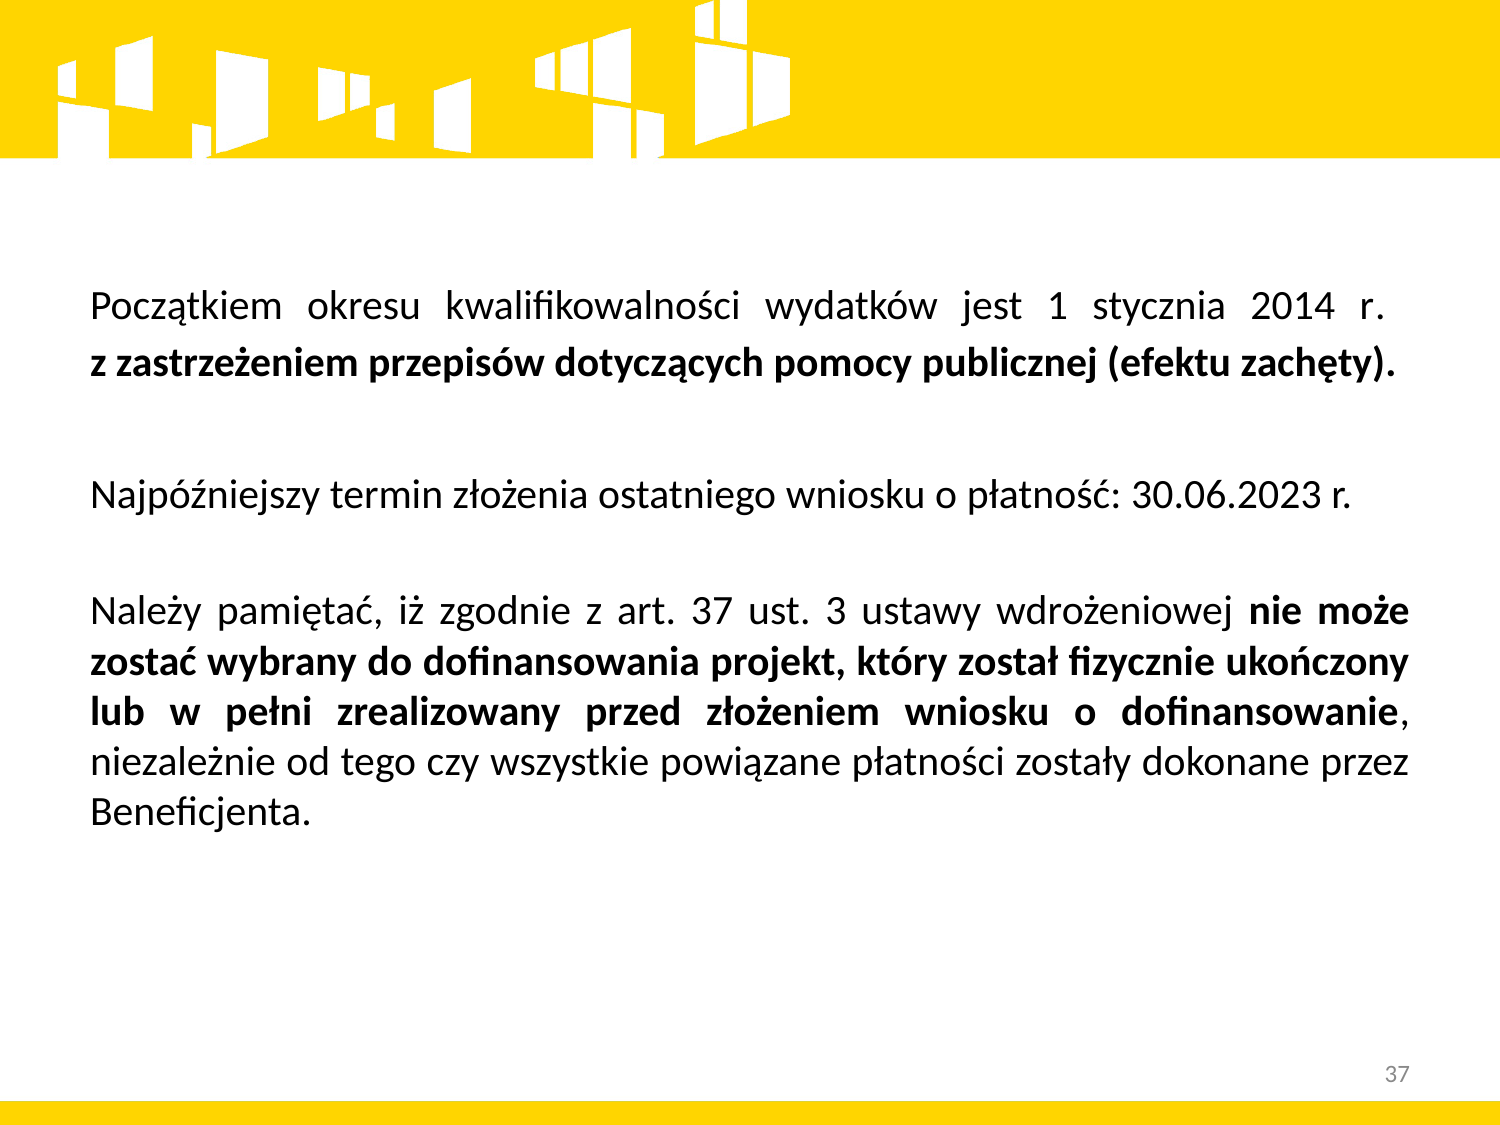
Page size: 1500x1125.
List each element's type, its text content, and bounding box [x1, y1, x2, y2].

picture [0, 0, 1500, 1125]
list Początkiem okresu kwalifikowalności wydatków jest 1 stycznia 2014 r. z zastrzeżeniem przepisów dotyczących pomocy publicznej (efektu zachęty). Najpóźniejszy termin złożenia ostatniego wniosku o płatność: 30.06.2023 r. Należy pamiętać, iż zgodnie z art. 37 ust. 3 ustawy wdrożeniowej nie może zostać wybrany do dofinansowania projekt, który został fizycznie ukończony lub w pełni zrealizowany przed złożeniem wniosku o dofinansowanie, niezależnie od tego czy wszystkie powiązane płatności zostały dokonane przez Beneficjenta. [74, 262, 1426, 1006]
slide_number 37 [1074, 1042, 1425, 1103]
